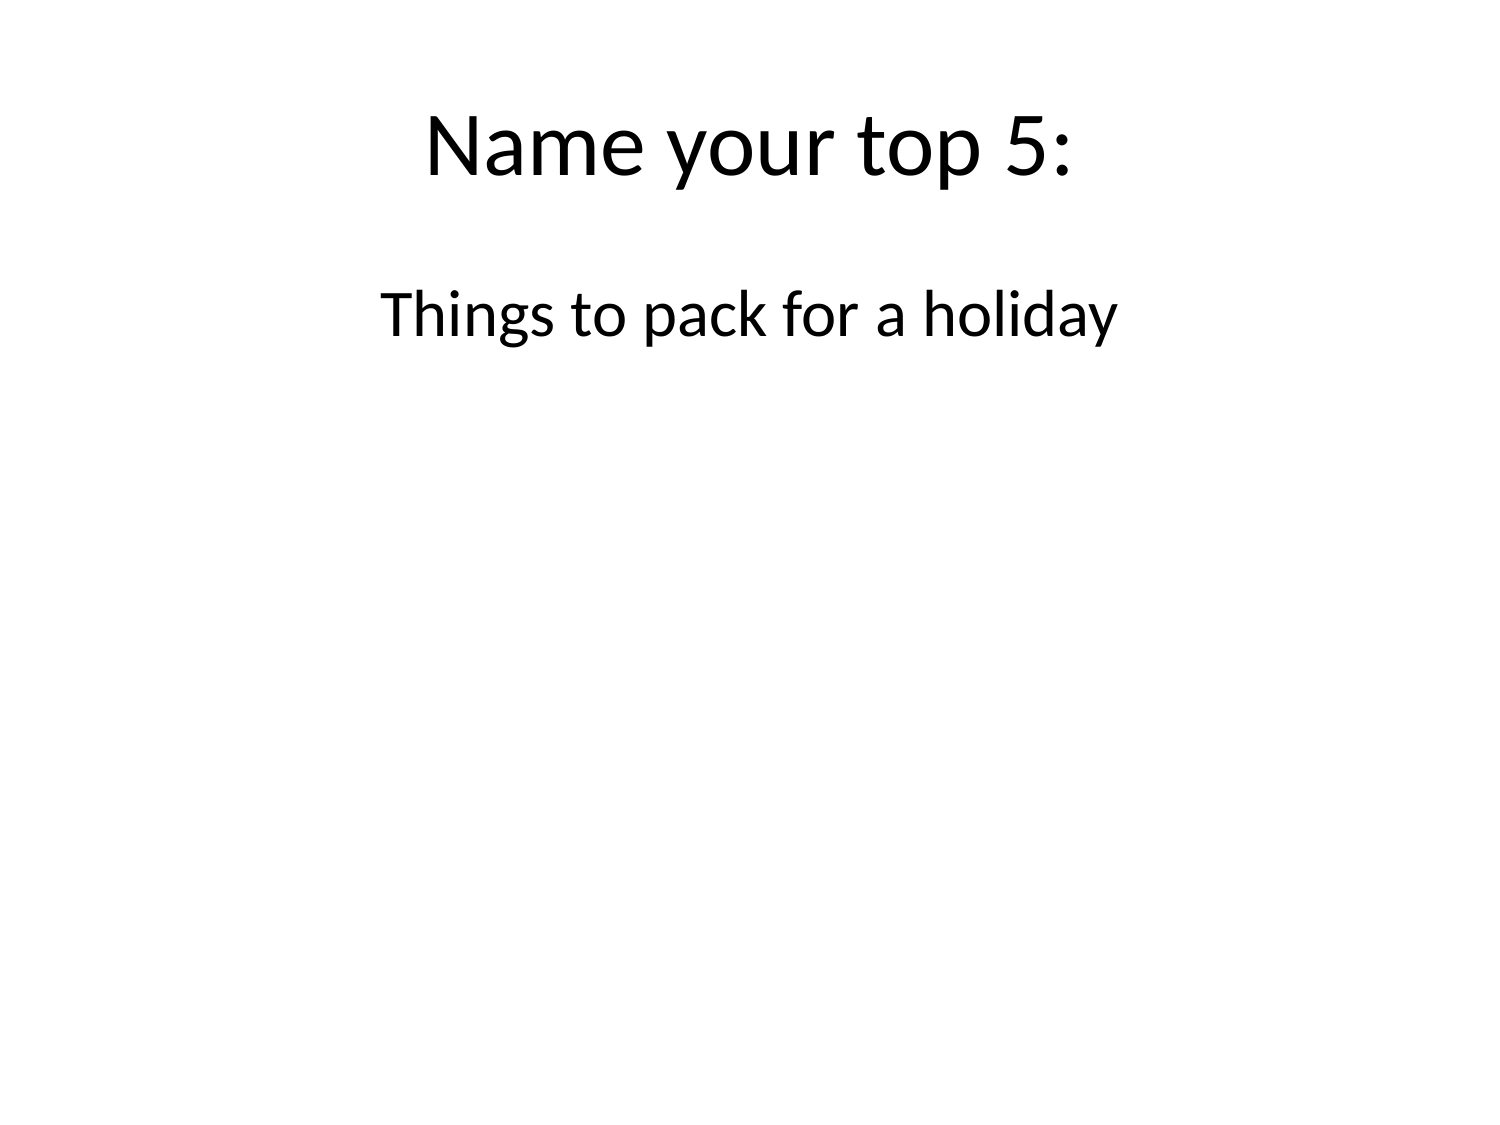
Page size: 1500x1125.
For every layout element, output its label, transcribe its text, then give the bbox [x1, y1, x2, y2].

title Name your top 5: [75, 45, 1425, 233]
list Things to pack for a holiday [75, 262, 1425, 1005]
